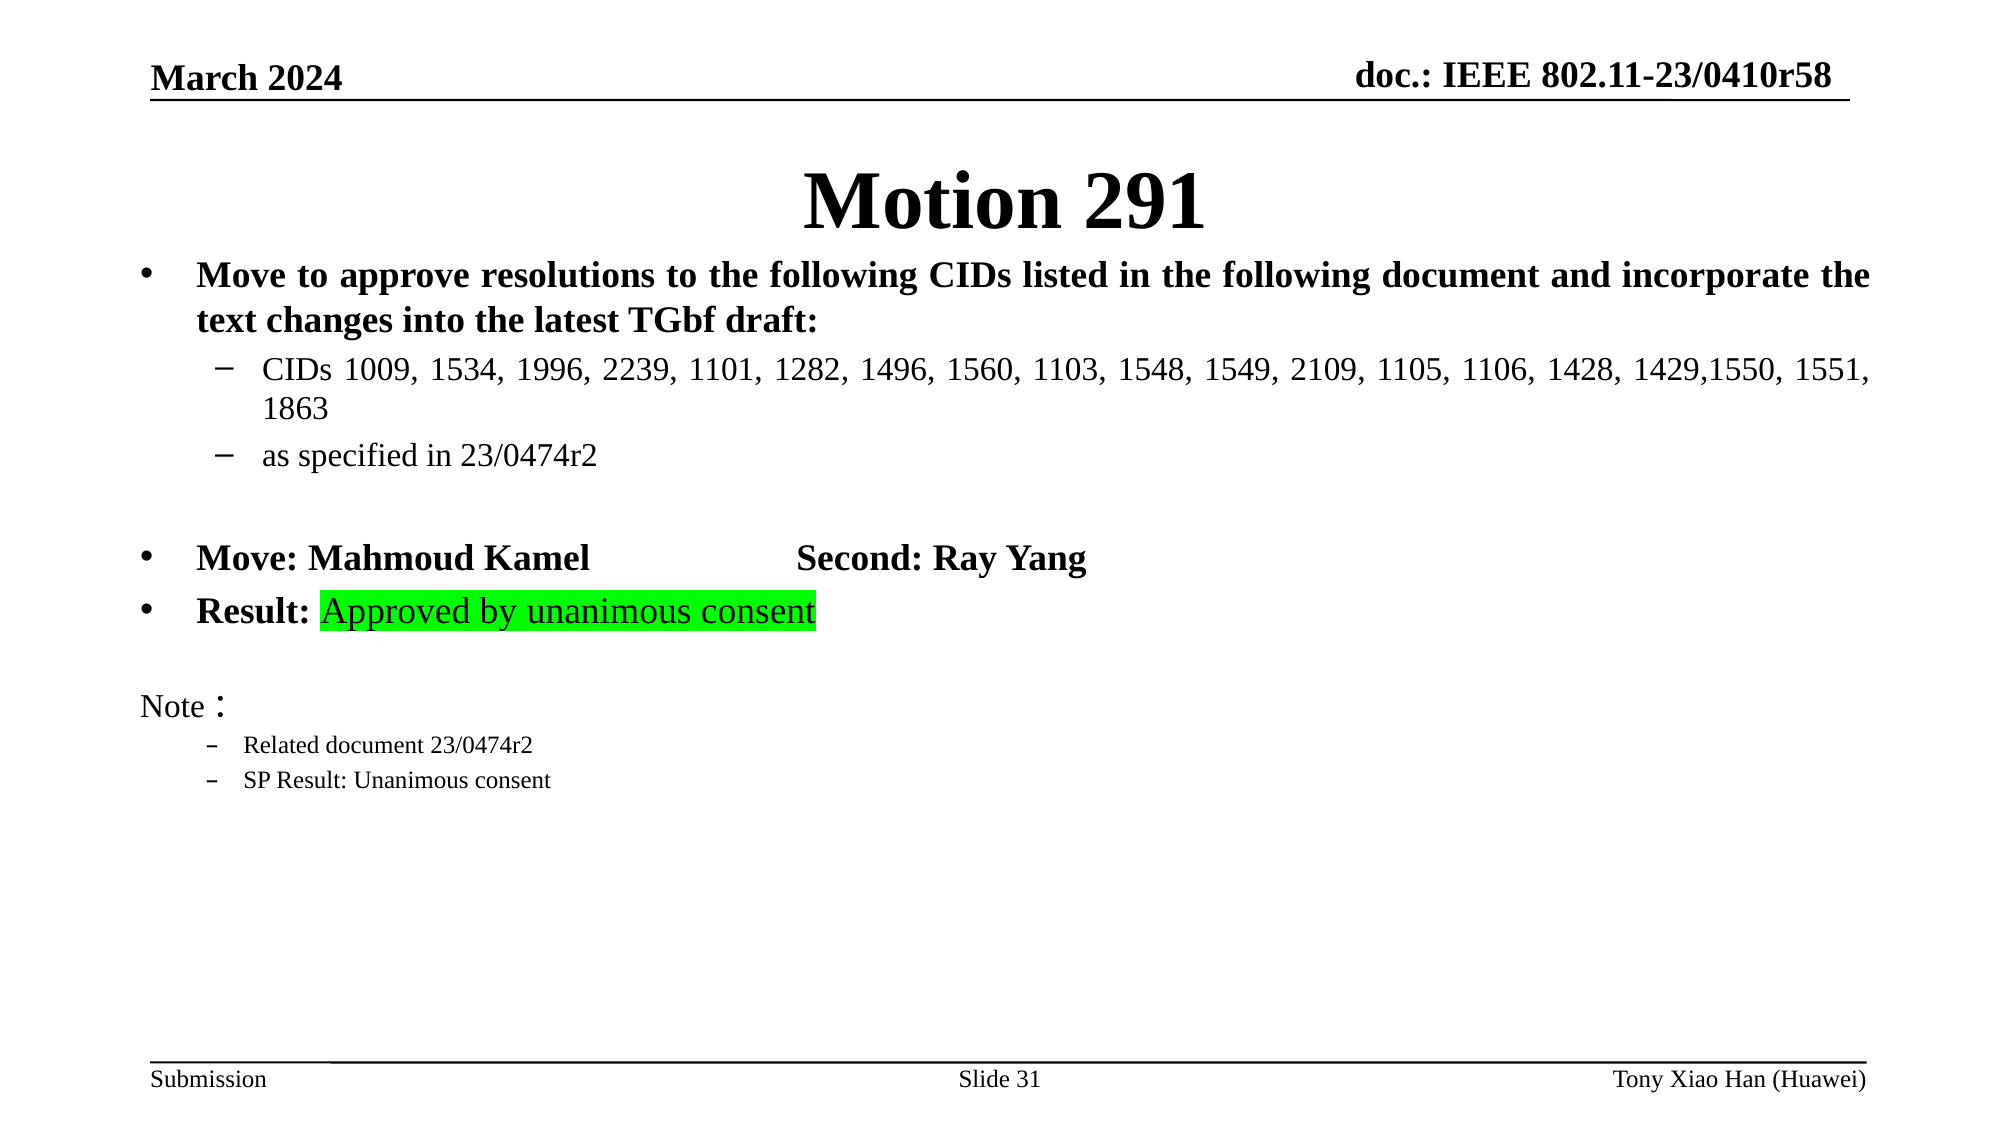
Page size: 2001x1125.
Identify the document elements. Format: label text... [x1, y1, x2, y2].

text_box Motion 291 [368, 137, 1644, 212]
text_box Move to approve resolutions to the following CIDs listed in the following document and incorporate the text changes into the latest TGbf draft: CIDs 1009, 1534, 1996, 2239, 1101, 1282, 1496, 1560, 1103, 1548, 1549, 2109, 1105, 1106, 1428, 1429,1550, 1551, 1863 as specified in 23/0474r2 Move: Mahmoud Kamel Second: Ray Yang Result: Approved by unanimous consent Note： Related document 23/0474r2 SP Result: Unanimous consent [125, 212, 1888, 900]
